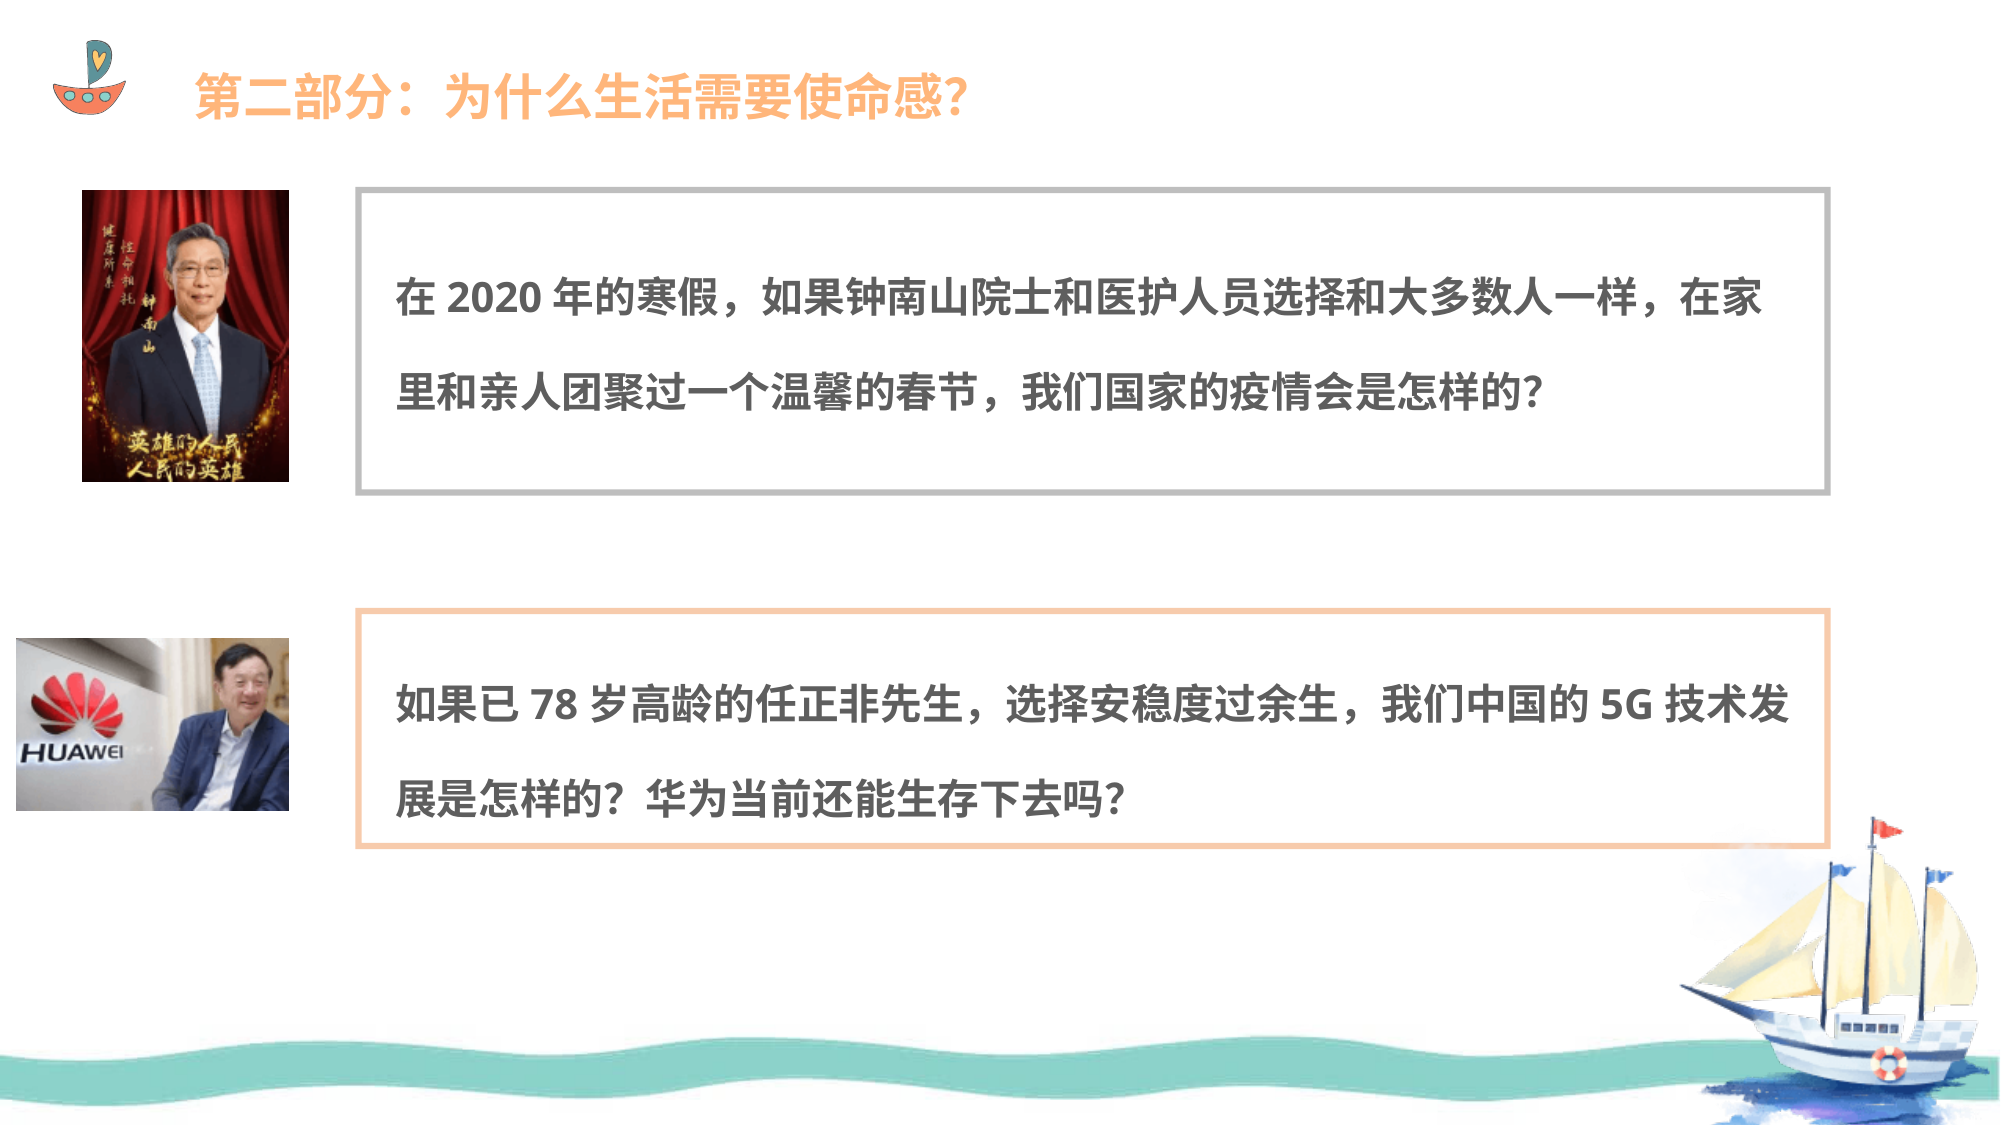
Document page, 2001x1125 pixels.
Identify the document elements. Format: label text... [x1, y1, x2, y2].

text_box 第二部分：为什么生活需要使命感？ [178, 57, 1024, 133]
text_box 在2020年的寒假，如果钟南山院士和医护人员选择和大多数人一样，在家里和亲人团聚过一个温馨的春节，我们国家的疫情会是怎样的？ [380, 218, 1806, 424]
text_box [358, 610, 1829, 847]
text_box [357, 189, 1828, 493]
text_box 如果已78岁高龄的任正非先生，选择安稳度过余生，我们中国的5G技术发展是怎样的？华为当前还能生存下去吗？ [380, 625, 1806, 830]
picture [0, 0, 2001, 1125]
